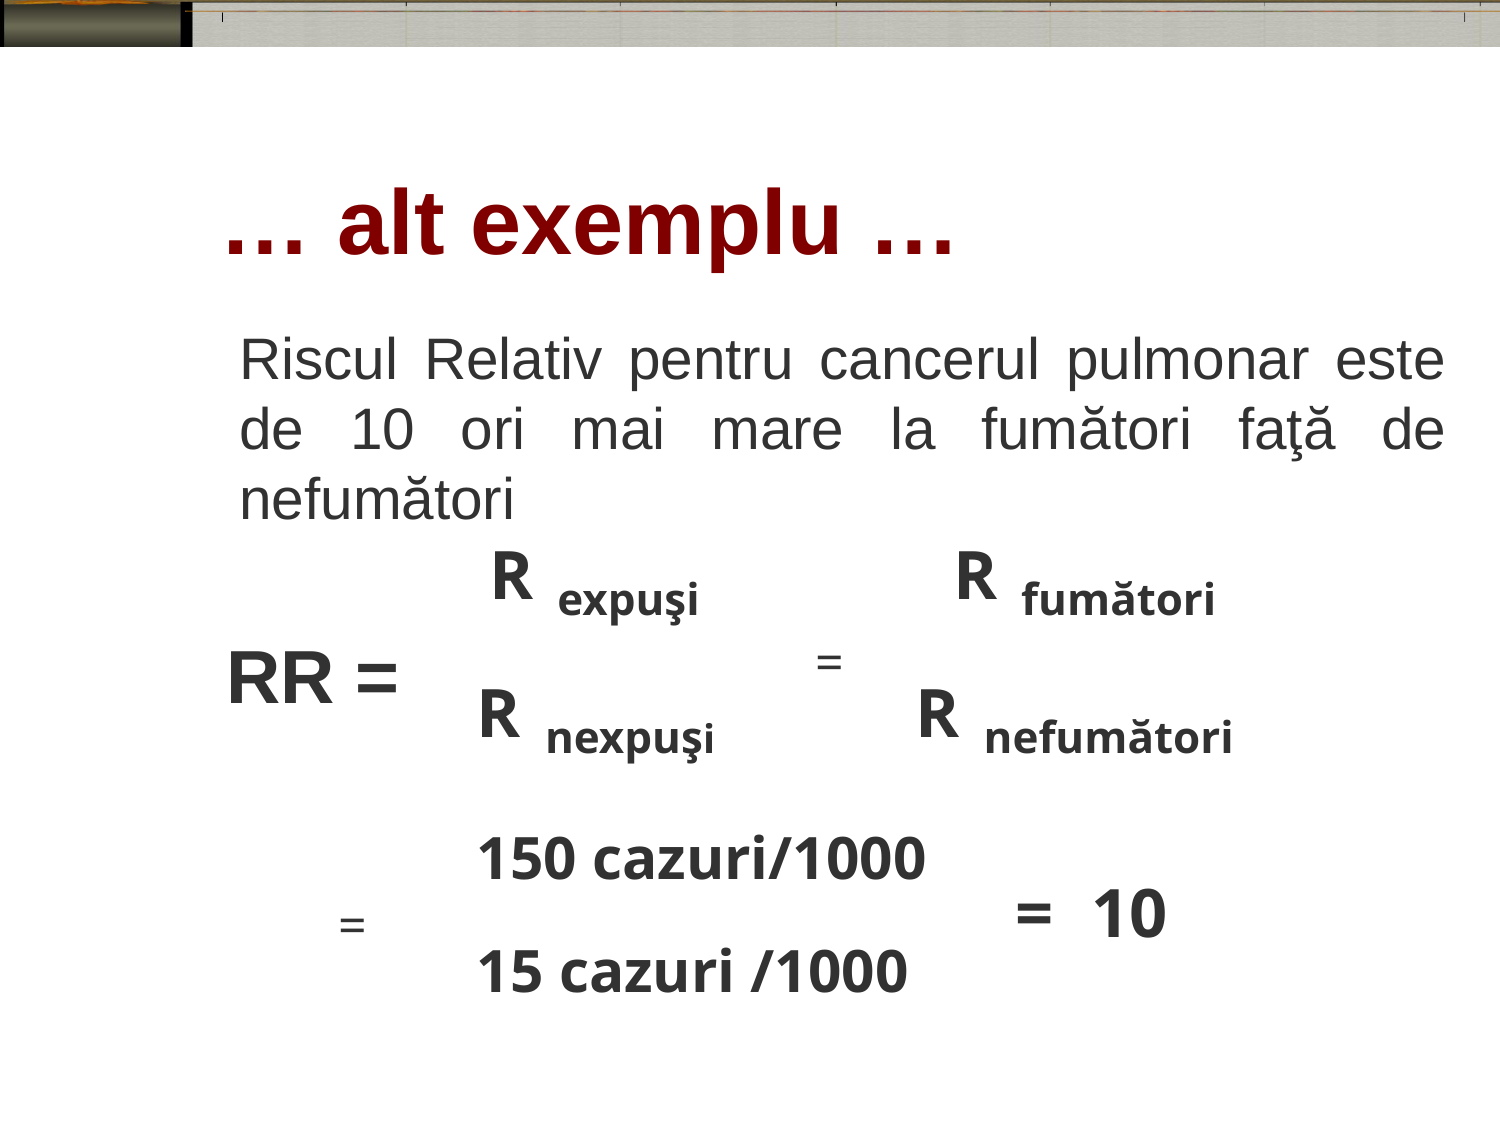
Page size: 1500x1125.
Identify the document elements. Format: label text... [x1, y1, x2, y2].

text_box = 10 [1015, 870, 1220, 952]
text_box Riscul Relativ pentru cancerul pulmonar este de 10 ori mai mare la fumători faţă de nefumători [239, 303, 1474, 532]
text_box [0, 0, 1500, 47]
text_box RR = [226, 601, 425, 719]
text_box nefumători [983, 709, 1254, 763]
text_box R [476, 669, 551, 751]
text_box R [489, 531, 563, 613]
text_box R [953, 531, 1027, 613]
text_box fumători [1021, 571, 1238, 625]
text_box = [815, 618, 869, 691]
text_box R [915, 669, 990, 751]
text_box = [338, 881, 393, 954]
text_box nexpuşi [545, 709, 742, 763]
text_box expuşi [557, 571, 727, 625]
text_box … alt exemplu … [219, 130, 986, 274]
text_box 150 cazuri/1000 15 cazuri /1000 [476, 820, 992, 1004]
